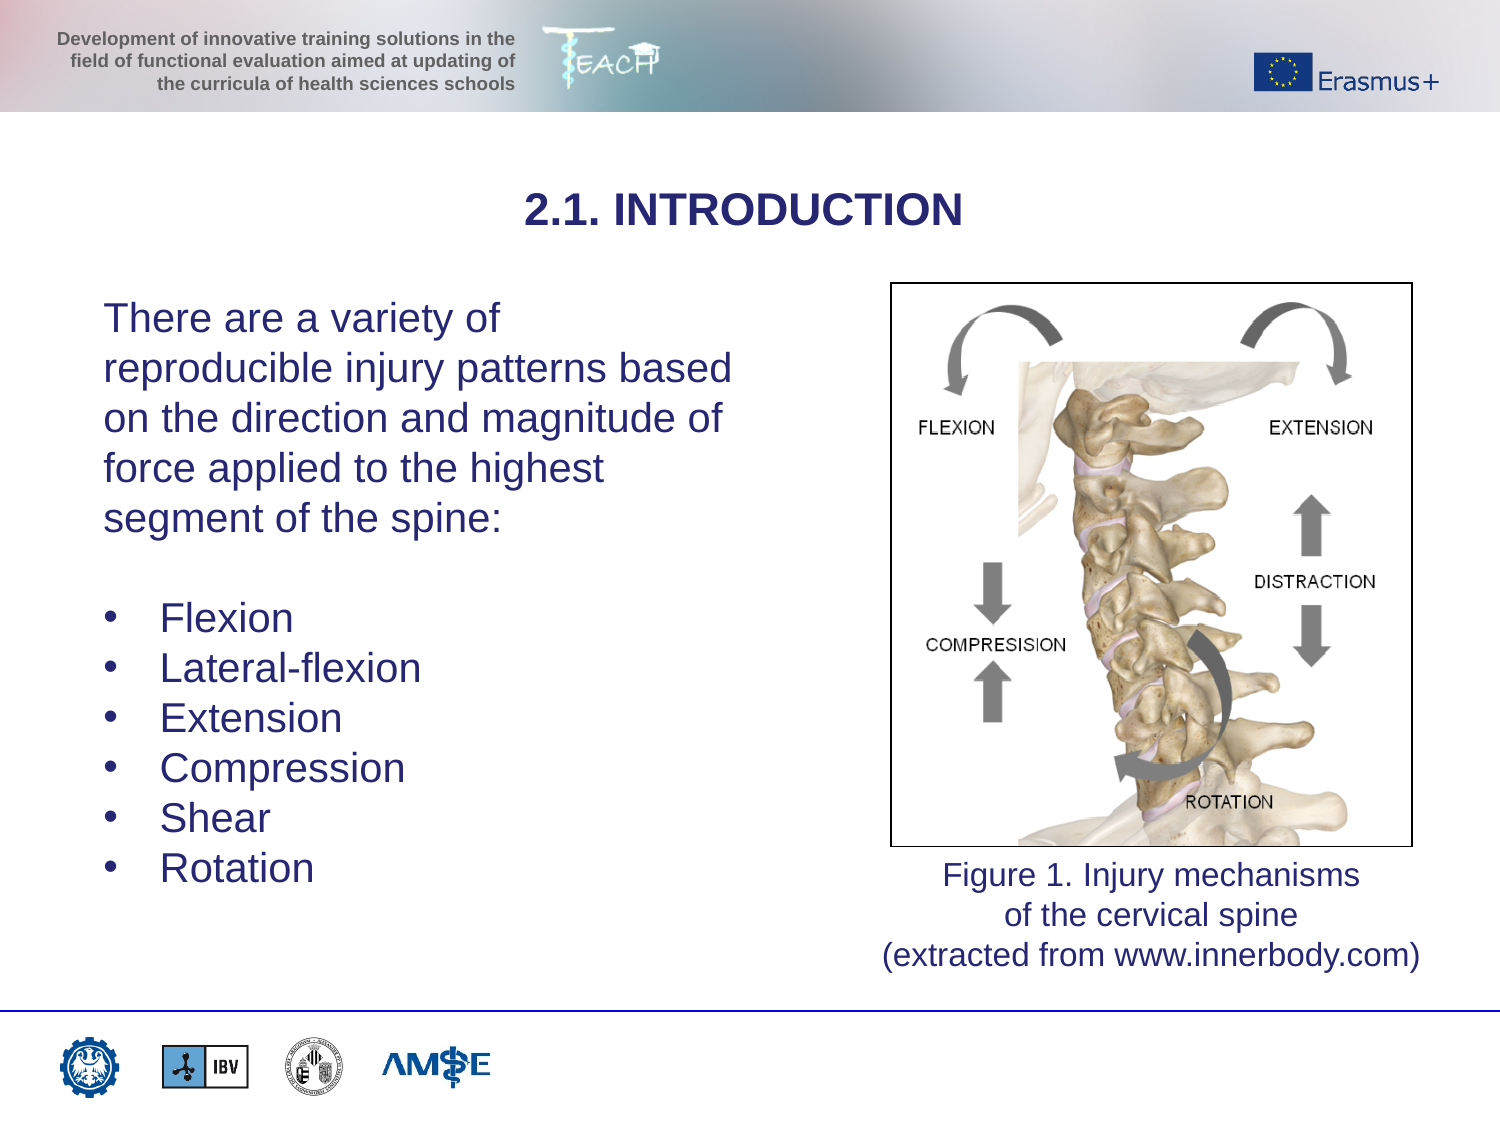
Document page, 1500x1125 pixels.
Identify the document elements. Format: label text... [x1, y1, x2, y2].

text_box Figure 1. Injury mechanisms of the cervical spine (extracted from www.innerbody.com) [844, 845, 1459, 981]
picture [284, 1036, 344, 1097]
picture [0, 0, 1500, 112]
picture [891, 283, 1412, 847]
text_box 2.1. INTRODUCTION [100, 172, 1388, 243]
picture [379, 1044, 491, 1089]
picture [53, 1035, 126, 1099]
text_box There are a variety of reproducible injury patterns based on the direction and magnitude of force applied to the highest segment of the spine: Flexion Lateral-flexion Extension Compression Shear Rotation [88, 283, 750, 949]
picture [161, 1044, 249, 1089]
